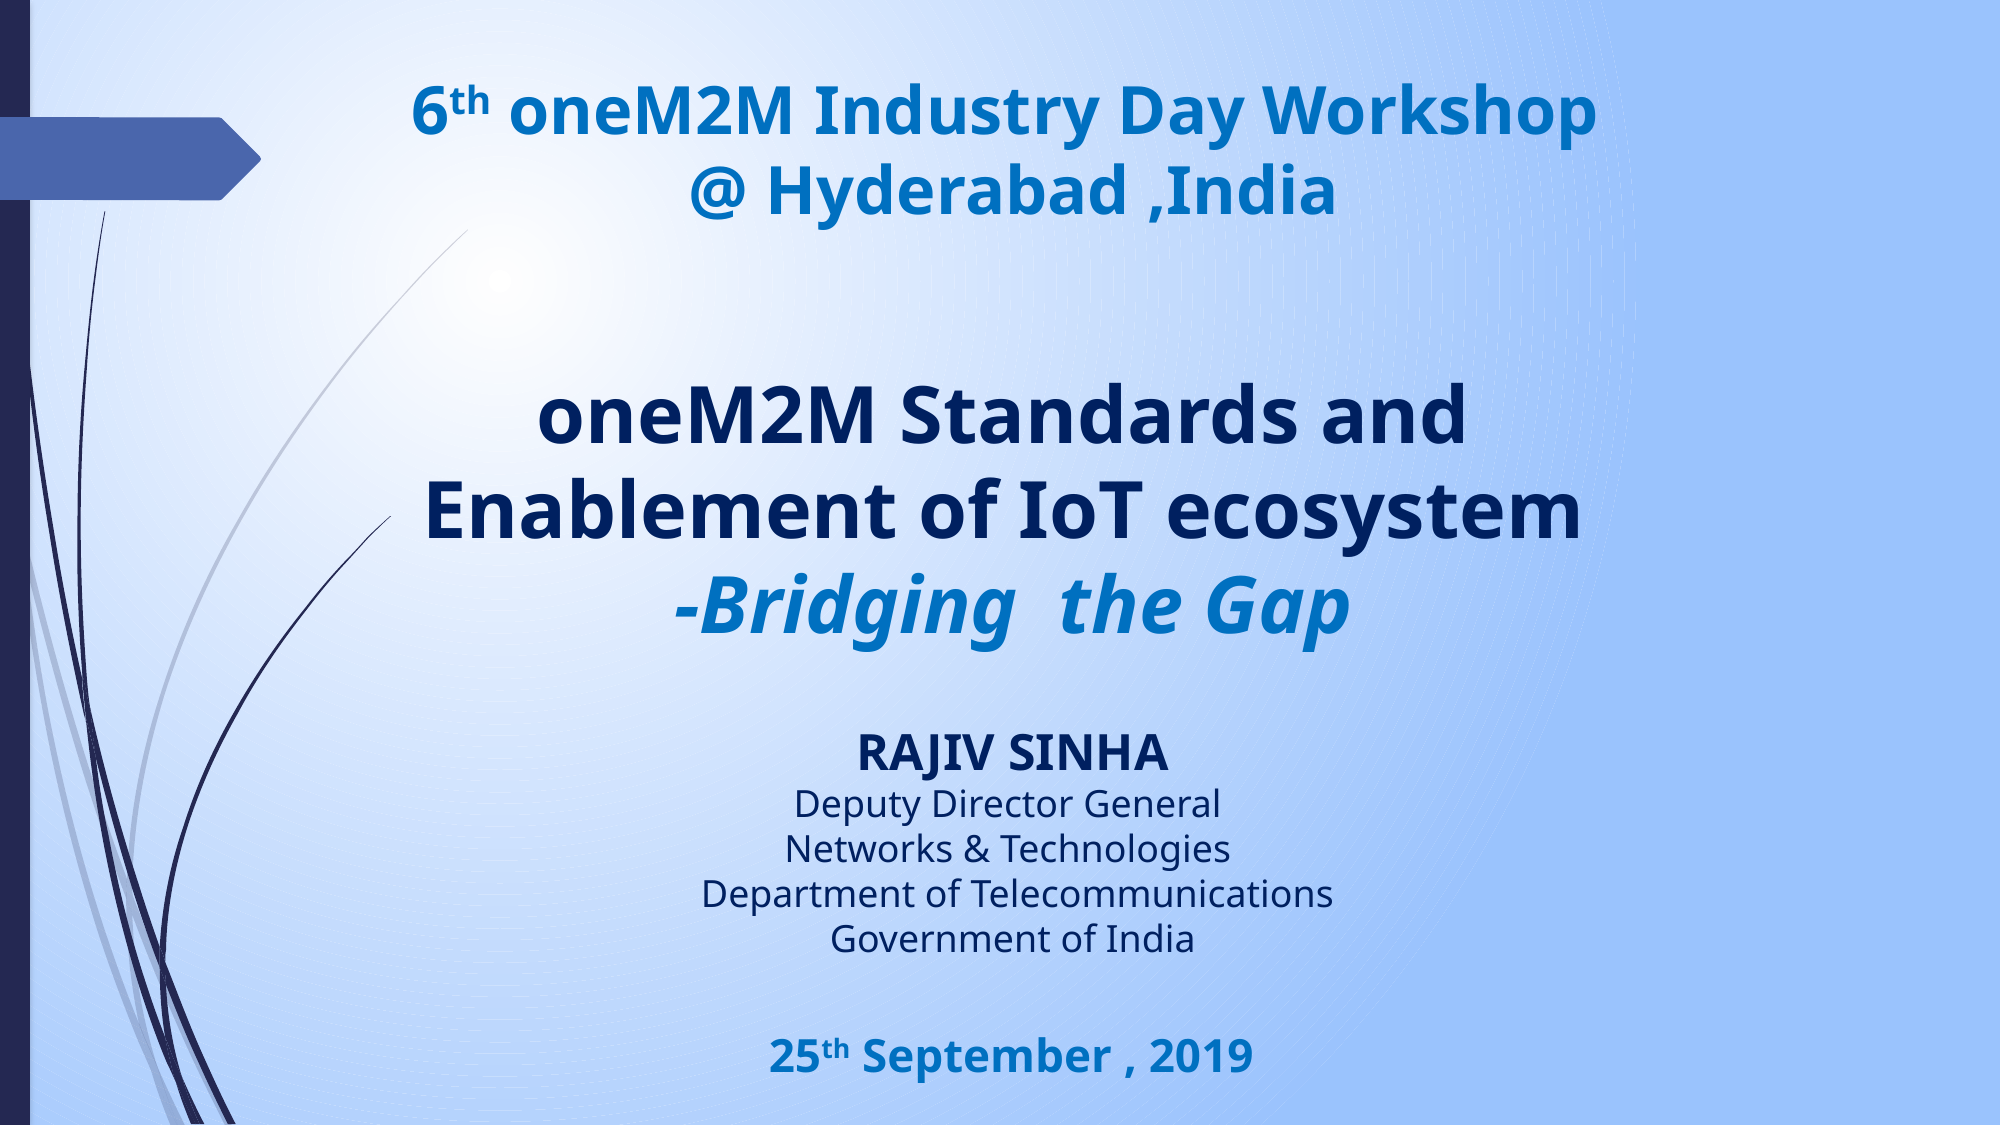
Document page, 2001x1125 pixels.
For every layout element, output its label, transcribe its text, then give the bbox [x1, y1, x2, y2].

text_box oneM2M Standards and Enablement of IoT ecosystem -Bridging the Gap [222, 356, 1805, 657]
text_box 6th oneM2M Industry Day Workshop @ Hyderabad ,India [322, 60, 1706, 236]
text_box RAJIV SINHA Deputy Director General Networks & Technologies Department of Telecommunications Government of India [551, 712, 1475, 968]
text_box 25th September , 2019 [753, 1018, 1269, 1089]
